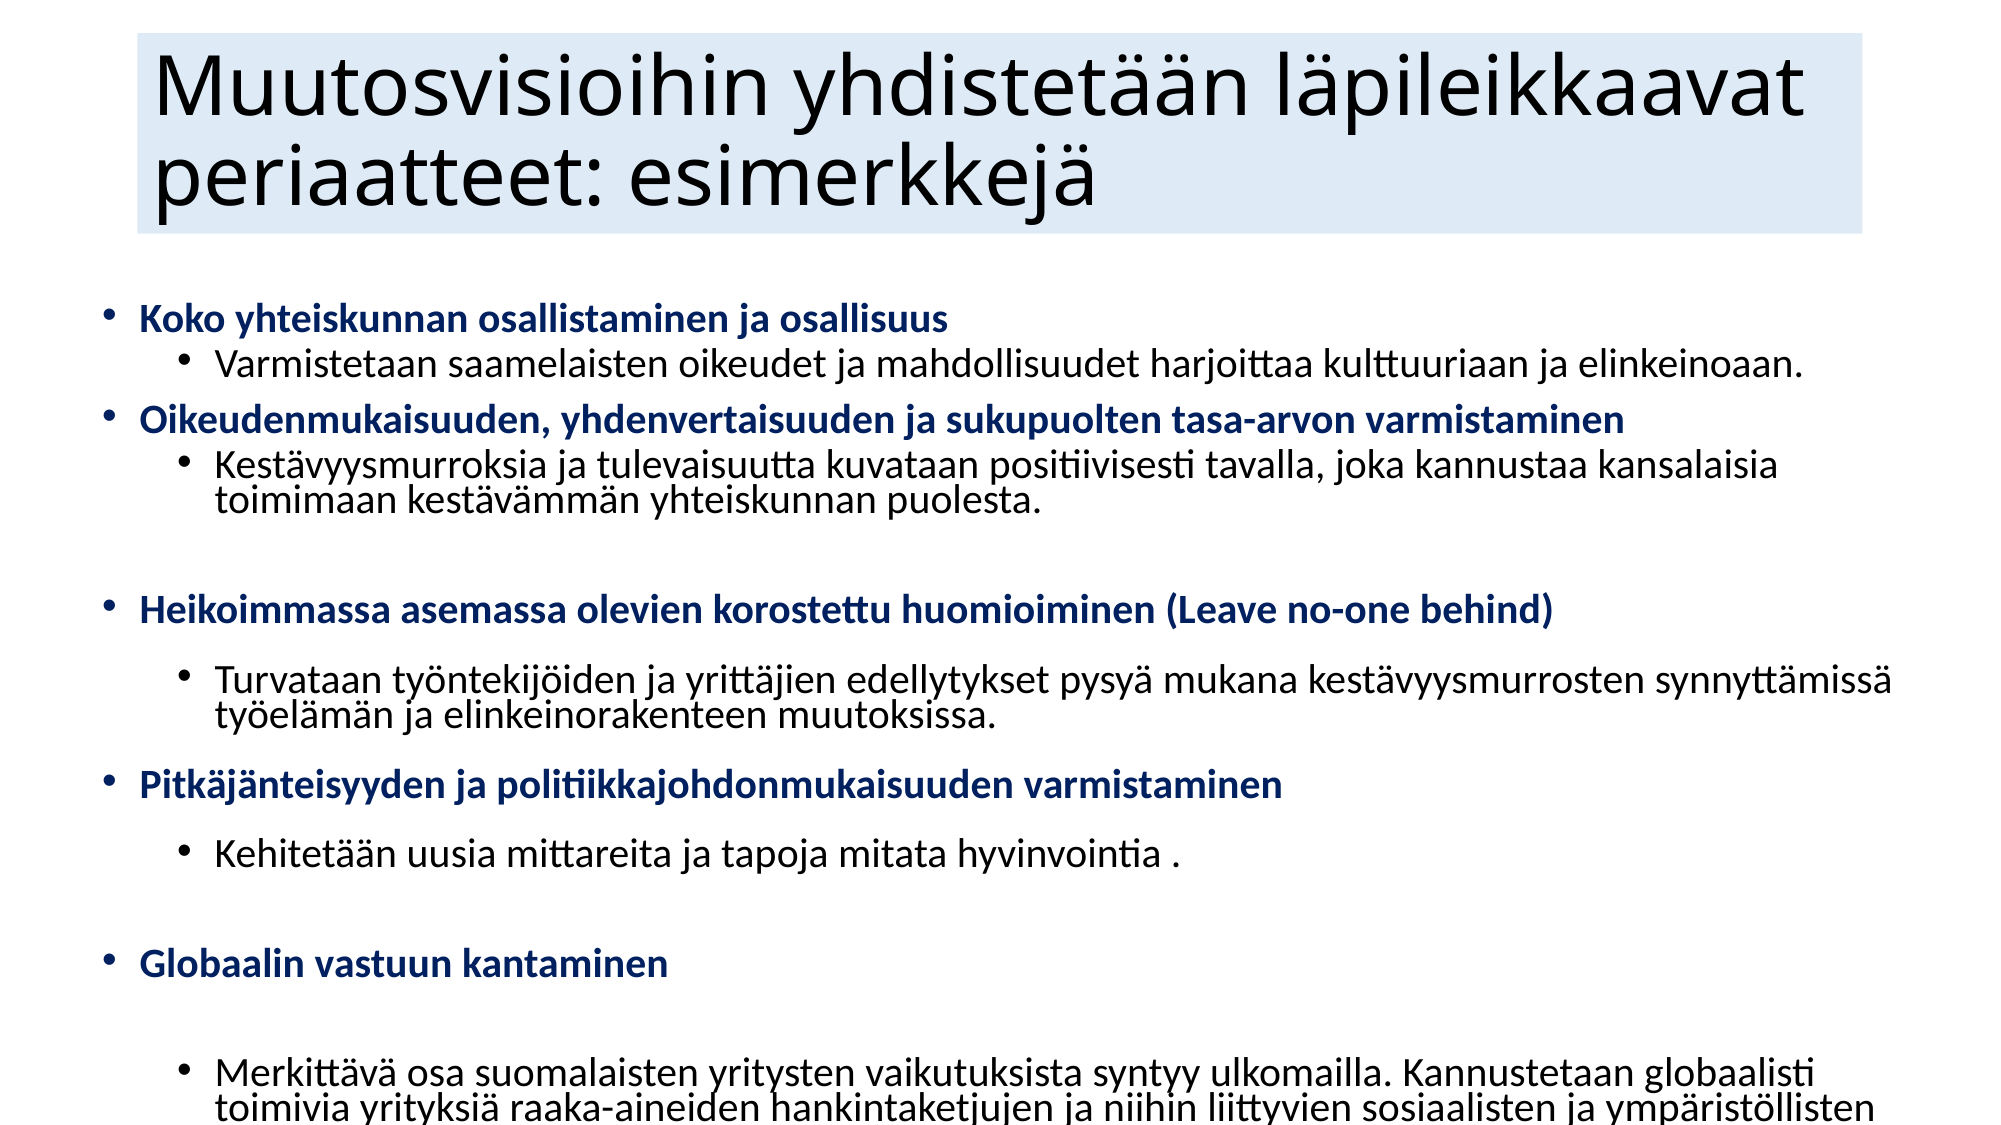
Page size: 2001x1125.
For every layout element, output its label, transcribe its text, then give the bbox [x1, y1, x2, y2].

title Muutosvisioihin yhdistetään läpileikkaavat periaatteet: esimerkkejä [137, 33, 1863, 234]
list Koko yhteiskunnan osallistaminen ja osallisuus Varmistetaan saamelaisten oikeudet ja mahdollisuudet harjoittaa kulttuuriaan ja elinkeinoaan. Oikeudenmukaisuuden, yhdenvertaisuuden ja sukupuolten tasa-arvon varmistaminen Kestävyysmurroksia ja tulevaisuutta kuvataan positiivisesti tavalla, joka kannustaa kansalaisia toimimaan kestävämmän yhteiskunnan puolesta. Heikoimmassa asemassa olevien korostettu huomioiminen (Leave no-one behind) Turvataan työntekijöiden ja yrittäjien edellytykset pysyä mukana kestävyysmurrosten synnyttämissä työelämän ja elinkeinorakenteen muutoksissa. Pitkäjänteisyyden ja politiikkajohdonmukaisuuden varmistaminen Kehitetään uusia mittareita ja tapoja mitata hyvinvointia . Globaalin vastuun kantaminen Merkittävä osa suomalaisten yritysten vaikutuksista syntyy ulkomailla. Kannustetaan globaalisti toimivia yrityksiä raaka-aineiden hankintaketjujen ja niihin liittyvien sosiaalisten ja ympäristöllisten vaikutusten arvioimiseen, ja edistetään tämän toteutumista myös lainsäädännöllä. [86, 296, 1938, 1125]
